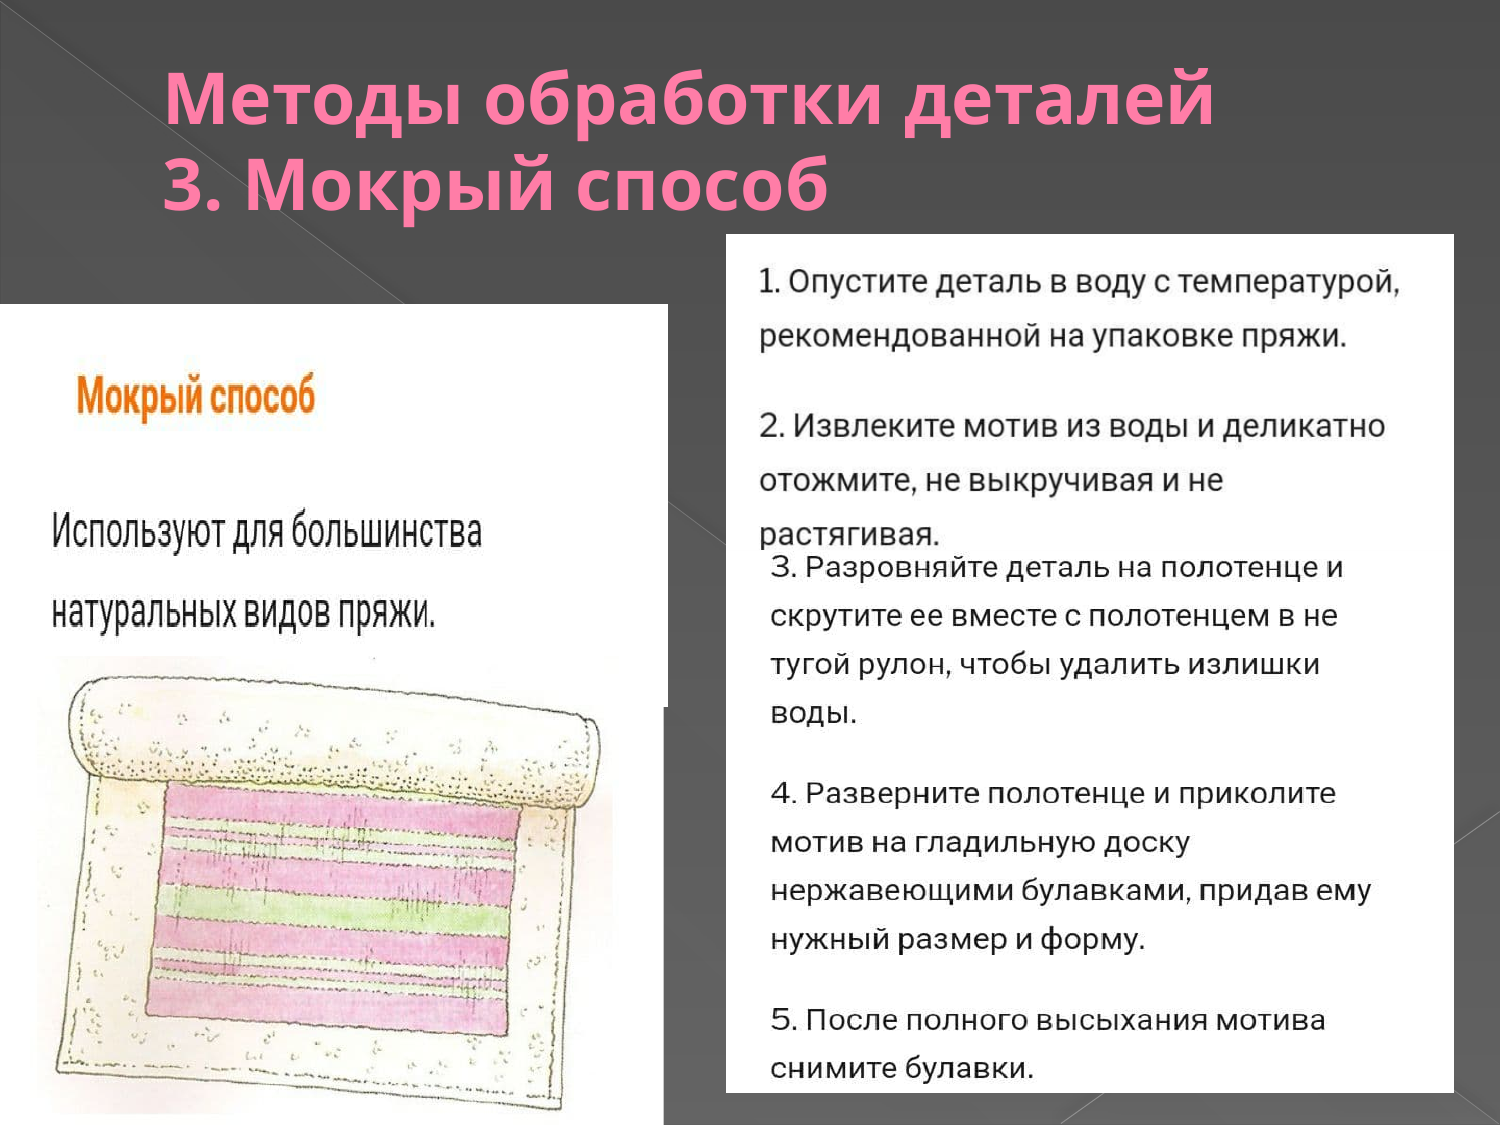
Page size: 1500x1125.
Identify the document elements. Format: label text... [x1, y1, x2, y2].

title Методы обработки деталей 3. Мокрый способ [75, 43, 1425, 235]
picture [726, 234, 1454, 1093]
picture [0, 304, 669, 1125]
